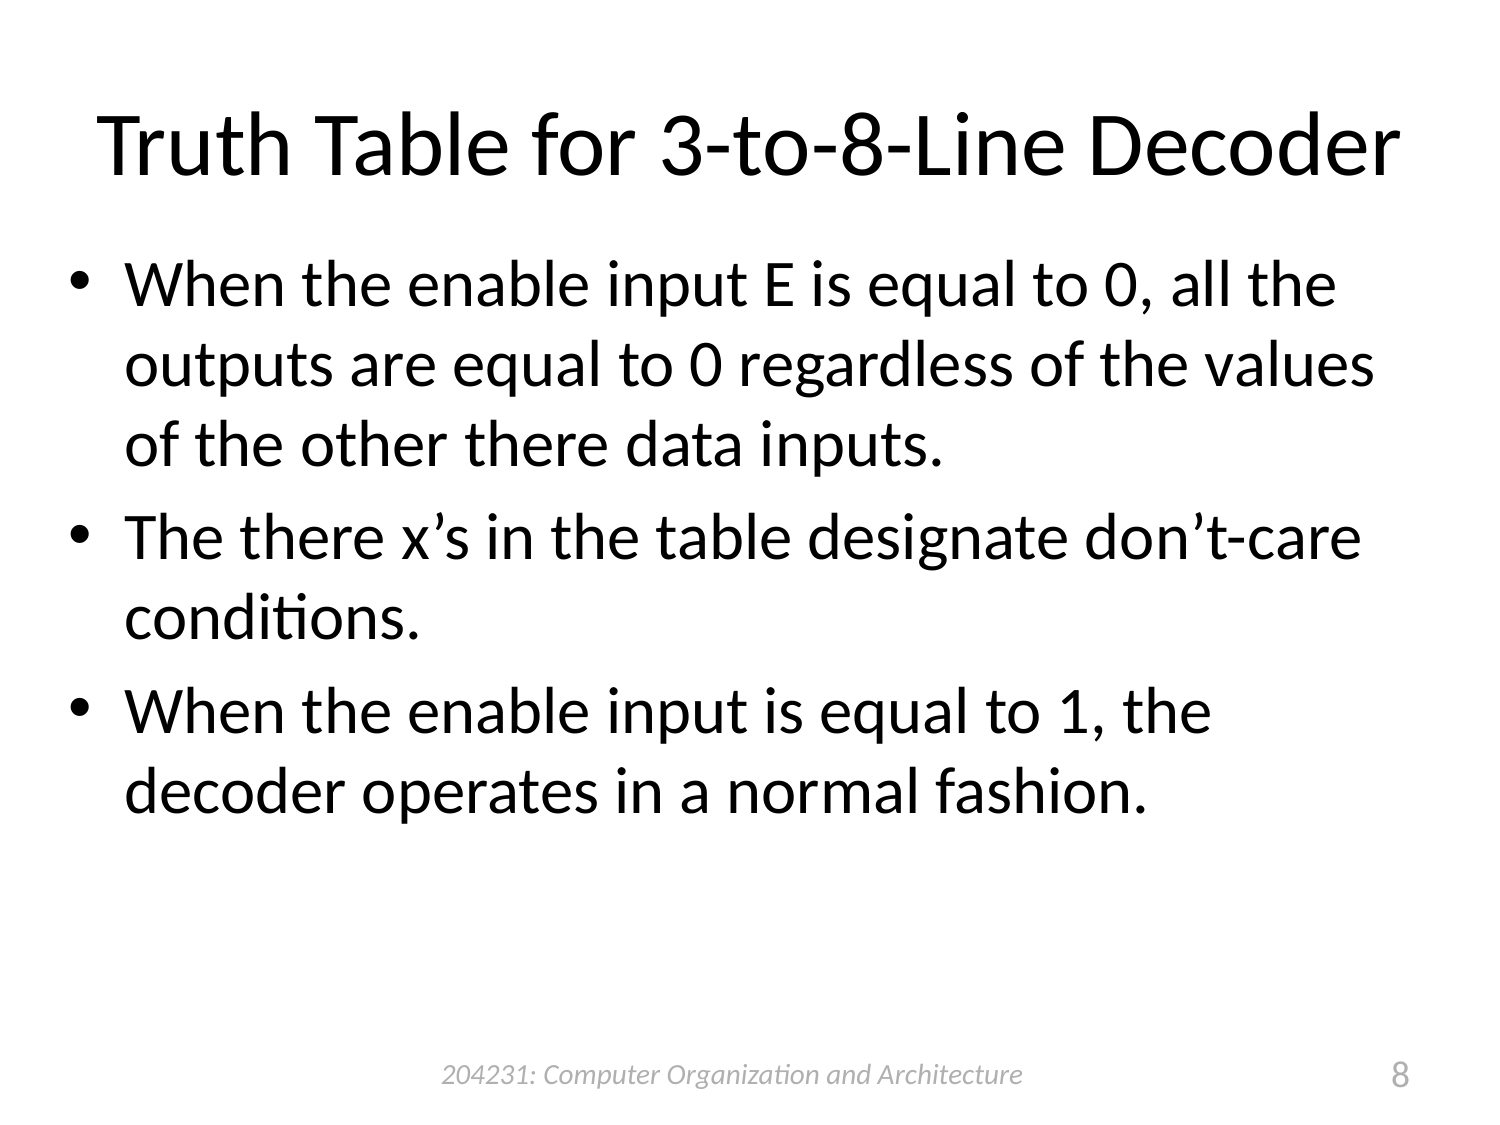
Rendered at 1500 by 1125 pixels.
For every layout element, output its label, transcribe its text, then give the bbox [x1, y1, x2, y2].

slide_number 8 [1074, 1042, 1425, 1103]
title Truth Table for 3-to-8-Line Decoder [75, 45, 1425, 231]
list When the enable input E is equal to 0, all the outputs are equal to 0 regardless of the values of the other there data inputs. The there x’s in the table designate don’t-care conditions. When the enable input is equal to 1, the decoder operates in a normal fashion. [53, 231, 1460, 1094]
footer 204231: Computer Organization and Architecture [265, 1042, 1074, 1103]
